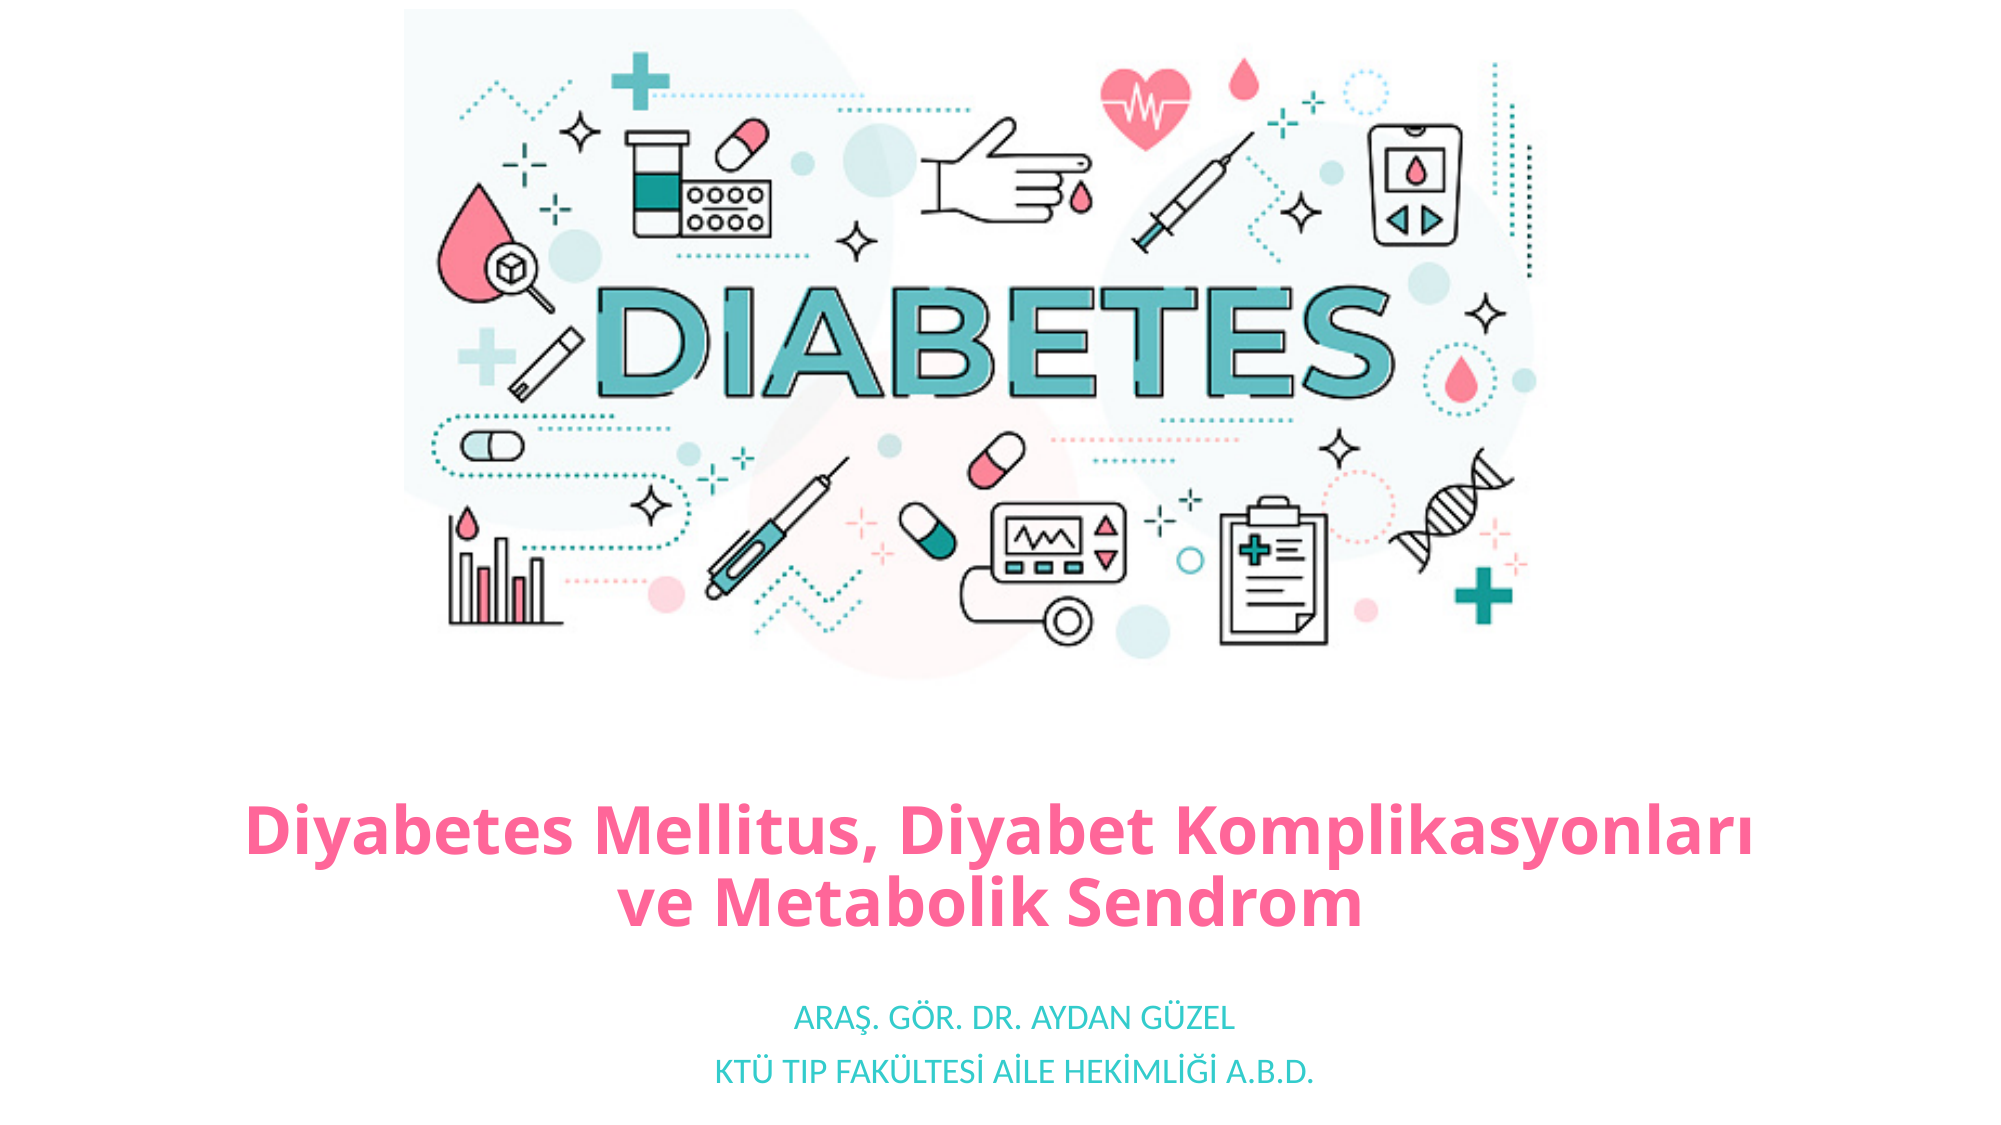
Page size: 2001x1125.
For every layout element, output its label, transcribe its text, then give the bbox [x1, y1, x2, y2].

picture [404, 9, 1567, 707]
subtitle ARAŞ. GÖR. DR. AYDAN GÜZEL KTÜ TIP FAKÜLTESİ AİLE HEKİMLİĞİ A.B.D. [336, 991, 1694, 1100]
title Diyabetes Mellitus, Diyabet Komplikasyonları ve Metabolik Sendrom [218, 771, 1782, 949]
